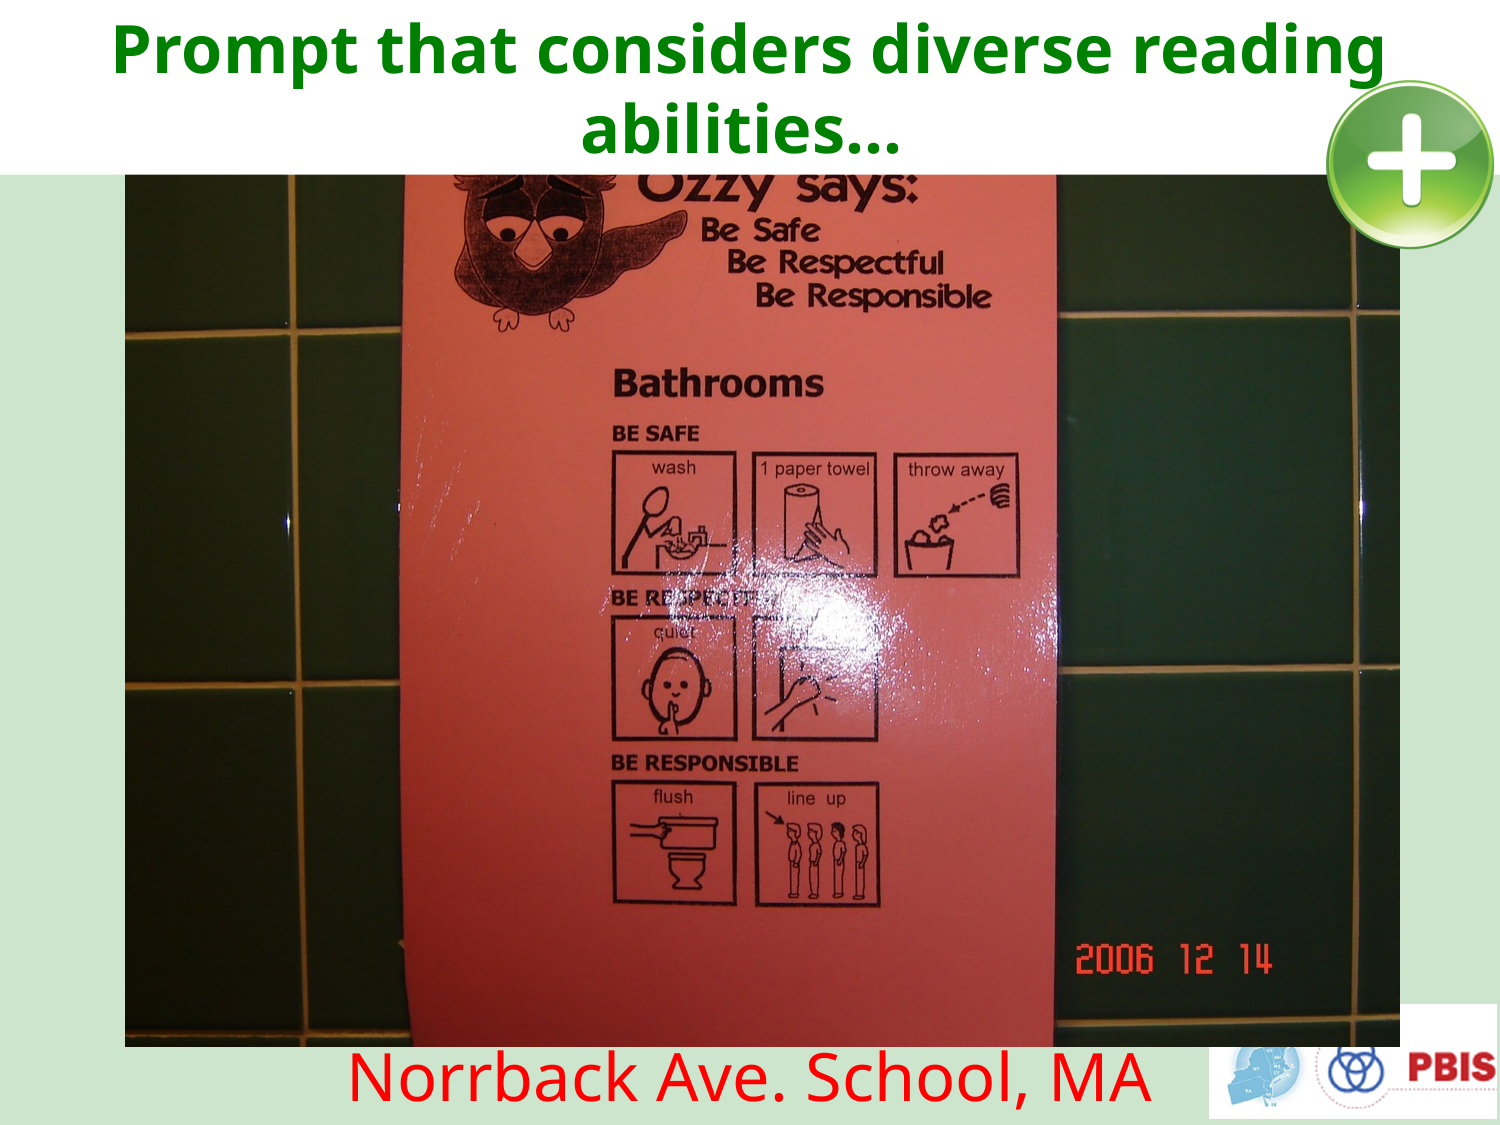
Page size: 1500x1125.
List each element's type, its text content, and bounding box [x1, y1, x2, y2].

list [124, 90, 1401, 1048]
title Norrback Ave. School, MA [74, 1024, 1426, 1125]
picture [1322, 74, 1500, 253]
picture [1401, 1004, 1497, 1119]
text_box Prompt that considers diverse reading abilities… [0, 0, 1500, 175]
